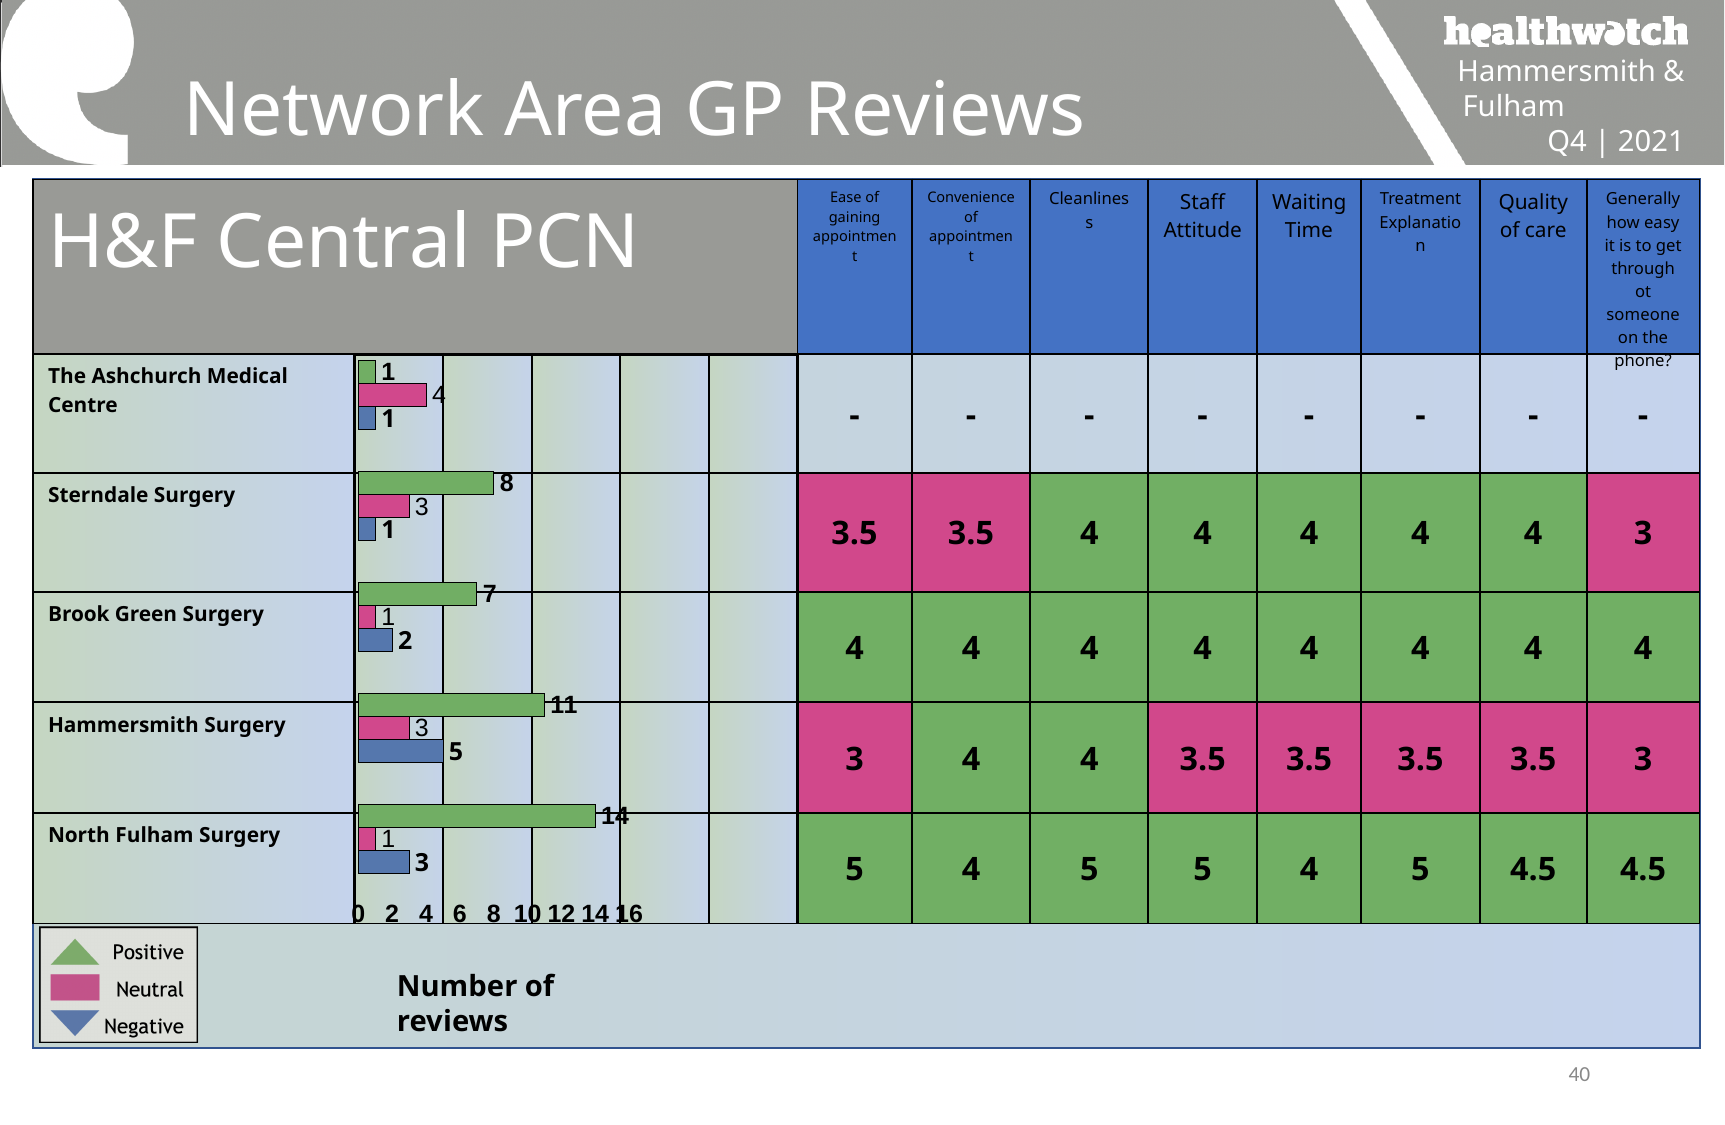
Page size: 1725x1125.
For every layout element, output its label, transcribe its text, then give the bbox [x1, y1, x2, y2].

table_cell 4 [913, 814, 1029, 923]
table_cell 4 [913, 593, 1029, 701]
table_cell [710, 356, 796, 472]
table_cell 4 [1362, 474, 1479, 591]
table_cell 4 [913, 703, 1029, 812]
table_cell - [913, 355, 1029, 472]
table_cell 4 [1149, 474, 1256, 591]
table_cell Hammersmith Surgery [34, 703, 336, 812]
text_box [33, 924, 1700, 1048]
table_cell 3.5 [1149, 703, 1256, 812]
table_cell 4 [1481, 474, 1586, 591]
table_cell - [1031, 355, 1147, 472]
table_cell The Ashchurch Medical Centre [34, 355, 336, 472]
table_cell [675, 474, 708, 591]
text_box Number of reviews [381, 959, 686, 1045]
table_cell [675, 593, 708, 701]
table_cell [675, 356, 708, 472]
table_cell 3.5 [1481, 703, 1586, 812]
table_header Ease of gaining appointment [798, 180, 911, 353]
table_header Convenience of appointment [913, 180, 1029, 353]
table_cell 4 [1031, 703, 1147, 812]
table_cell North Fulham Surgery [34, 814, 336, 923]
table_cell - [799, 355, 911, 472]
table_cell [710, 814, 796, 923]
table_cell 4 [1031, 474, 1147, 591]
table_cell 4 [1362, 593, 1479, 701]
table_cell 3.5 [913, 474, 1029, 591]
table_cell - [1149, 355, 1256, 472]
table_cell 3.5 [1258, 703, 1360, 812]
table_cell 4 [1588, 593, 1699, 701]
table_cell [710, 593, 796, 701]
table_cell 4 [1258, 593, 1360, 701]
table_cell 4 [1031, 593, 1147, 701]
table_cell [710, 703, 796, 812]
table_cell 4 [799, 593, 911, 701]
table_cell - [1362, 355, 1479, 472]
table_cell 5 [799, 814, 911, 923]
table_cell - [1258, 355, 1360, 472]
slide_number 39 [1217, 1048, 1606, 1103]
table_cell [675, 703, 708, 812]
table_cell 5 [1149, 814, 1256, 923]
table_cell 3.5 [1362, 703, 1479, 812]
table_cell 5 [1031, 814, 1147, 923]
table_header Waiting Time [1258, 180, 1360, 353]
table_cell 5 [1362, 814, 1479, 923]
table_header Quality of care [1481, 180, 1586, 353]
table_header H&F Central PCN [34, 180, 797, 353]
table_cell [710, 474, 796, 591]
table_cell Brook Green Surgery [34, 593, 336, 701]
table_cell 4.5 [1588, 814, 1699, 923]
table_header Staff Attitude [1149, 180, 1256, 353]
table_cell - [1481, 355, 1586, 472]
table_header Cleanliness [1031, 180, 1147, 353]
table_cell 3 [1588, 474, 1699, 591]
table_cell 4.5 [1481, 814, 1586, 923]
picture [38, 926, 199, 1043]
table_header Generally how easy it is to get through ot someone on the phone? [1588, 180, 1699, 353]
table_cell - [1588, 355, 1699, 472]
table_cell 3 [1588, 703, 1699, 812]
chart [341, 316, 671, 955]
table_cell Sterndale Surgery [34, 474, 336, 591]
table_header Treatment Explanation [1362, 180, 1479, 353]
table_cell 4 [1258, 814, 1360, 923]
table_cell [675, 814, 708, 923]
table_cell 4 [1258, 474, 1360, 591]
table_cell 3.5 [799, 474, 911, 591]
table_cell 3 [799, 703, 911, 812]
table_cell 4 [1149, 593, 1256, 701]
picture [0, 0, 1725, 167]
table_cell 4 [1481, 593, 1586, 701]
